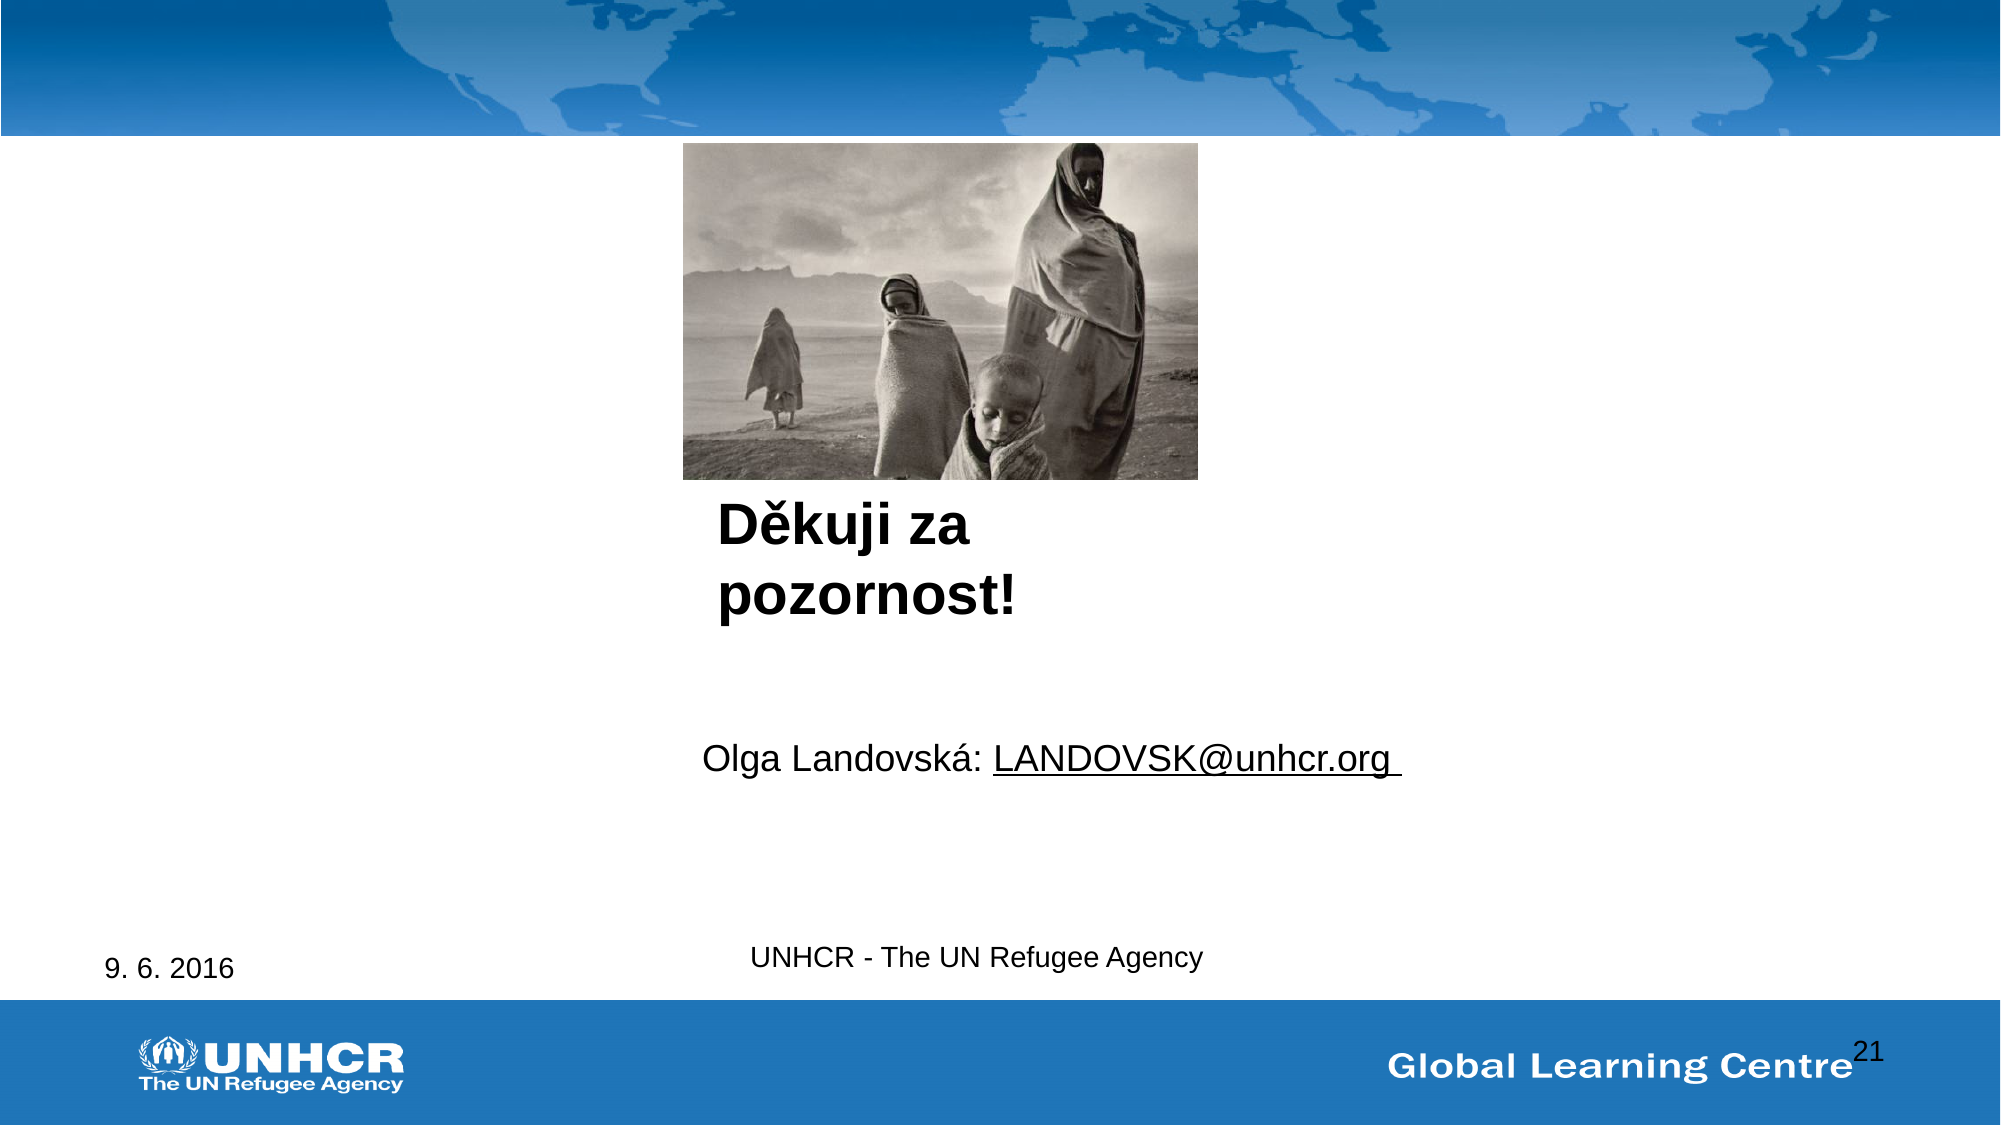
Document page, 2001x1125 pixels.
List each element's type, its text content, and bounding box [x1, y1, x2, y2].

picture [683, 143, 1198, 480]
slide_number 21 [1433, 1024, 1900, 1103]
picture [0, 1000, 2001, 1125]
slide_number 9. 6. 2016 [89, 942, 557, 1021]
footer UNHCR - The UN Refugee Agency [660, 930, 1294, 1009]
picture [0, 0, 2001, 136]
text_box Děkuji za pozornost! [702, 479, 1252, 634]
text_box Olga Landovská: LANDOVSK@unhcr.org [687, 727, 1417, 787]
